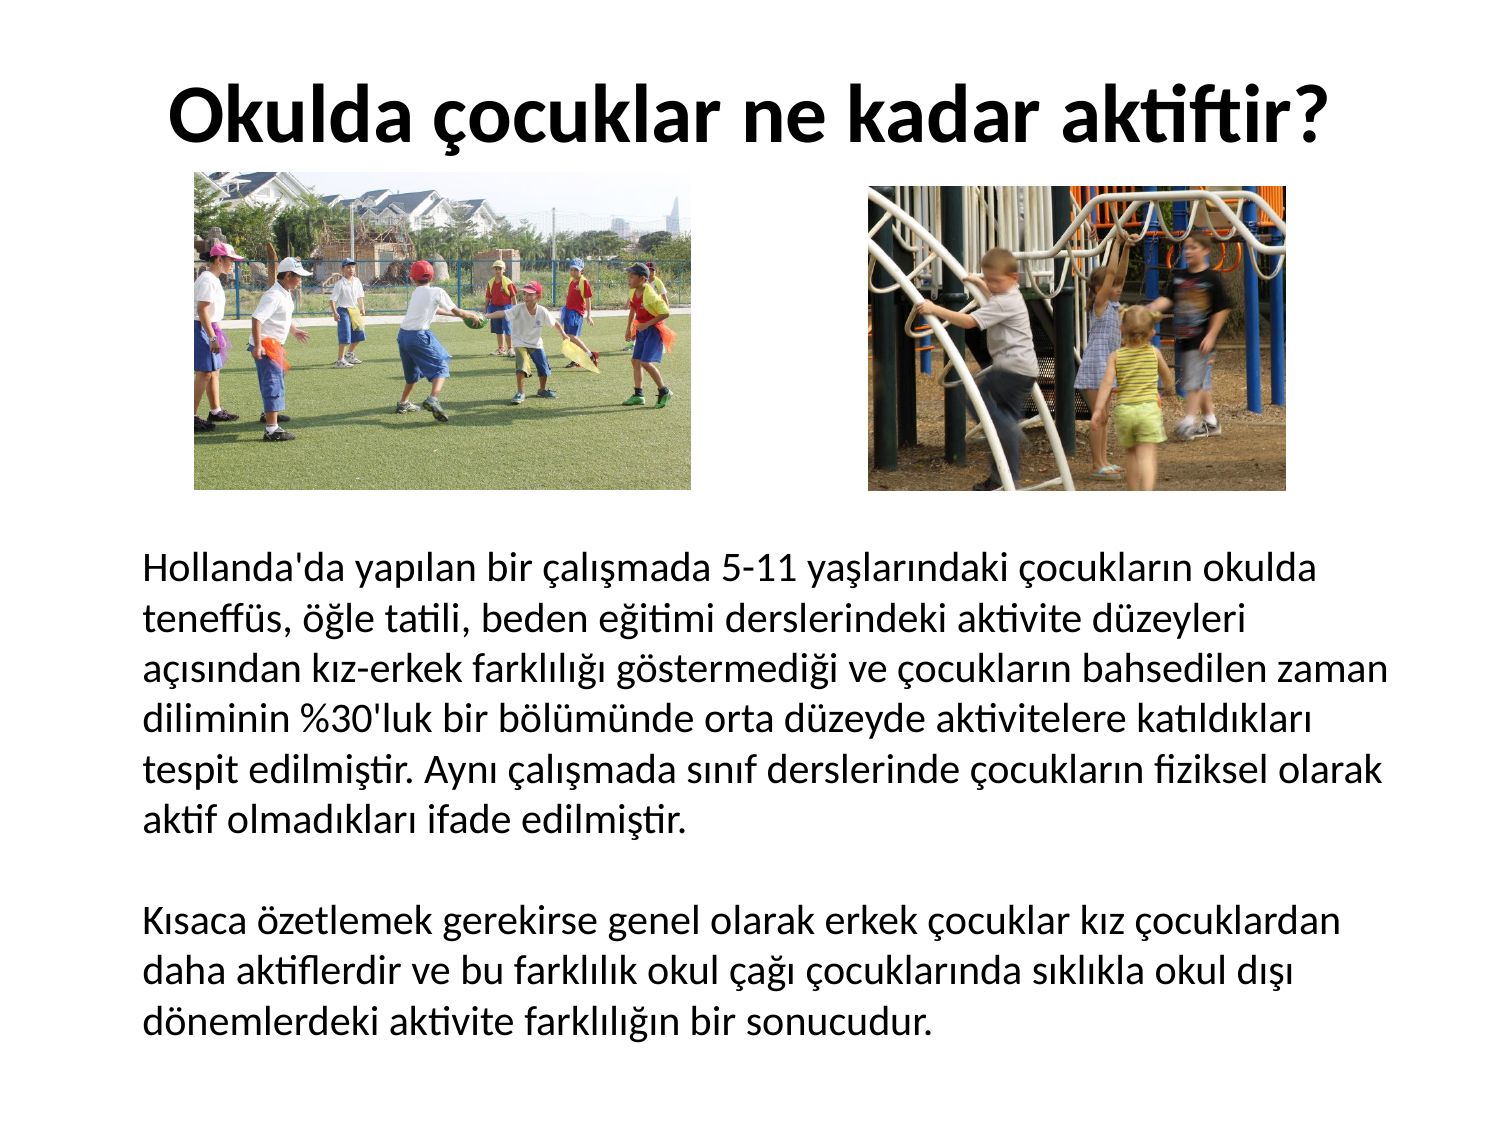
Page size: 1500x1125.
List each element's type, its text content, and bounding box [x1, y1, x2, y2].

list Hollanda'da yapılan bir çalışmada 5-11 yaşlarındaki çocukların okulda teneffüs, öğle tatili, beden eğitimi derslerindeki aktivite düzeyleri açısından kız-erkek farklılığı göstermediği ve çocukların bahsedilen zaman diliminin %30'luk bir bölümünde orta düzeyde aktivitelere katıldıkları tespit edilmiştir. Aynı çalışmada sınıf derslerinde çocukların fiziksel olarak aktif olmadıkları ifade edilmiştir. Kısaca özetlemek gerekirse genel olarak erkek çocuklar kız çocuklardan daha aktiflerdir ve bu farklılık okul çağı çocuklarında sıklıkla okul dışı dönemlerdeki aktivite farklılığın bir sonucudur. [76, 481, 1427, 1059]
picture [867, 186, 1287, 492]
title Okulda çocuklar ne kadar aktiftir? [75, 45, 1425, 173]
picture [194, 172, 692, 490]
